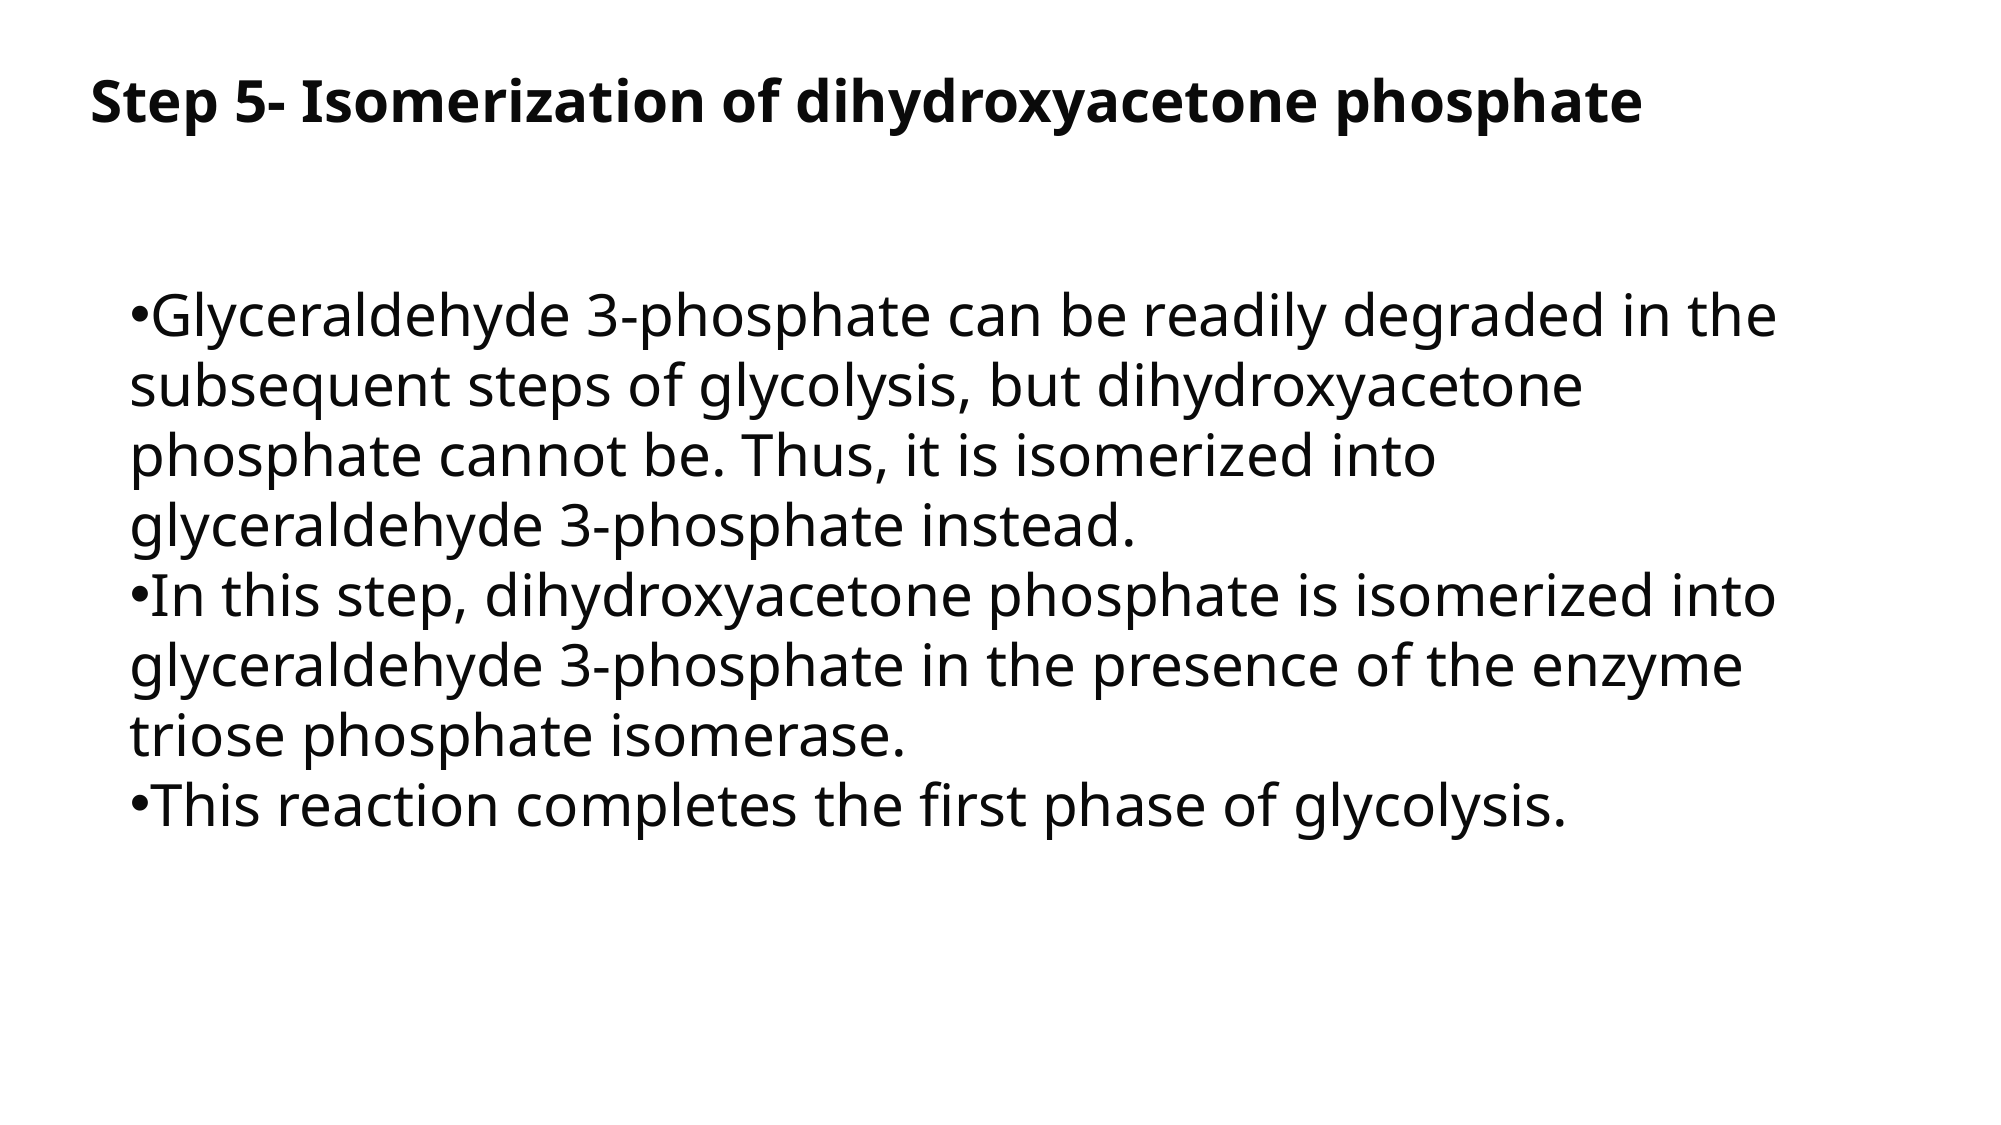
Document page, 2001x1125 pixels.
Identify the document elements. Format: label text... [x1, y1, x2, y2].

text_box Step 5- Isomerization of dihydroxyacetone phosphate [76, 57, 1924, 142]
text_box Glyceraldehyde 3-phosphate can be readily degraded in the subsequent steps of glycolysis, but dihydroxyacetone phosphate cannot be. Thus, it is isomerized into glyceraldehyde 3-phosphate instead. In this step, dihydroxyacetone phosphate is isomerized into glyceraldehyde 3-phosphate in the presence of the enzyme triose phosphate isomerase. This reaction completes the first phase of glycolysis. [115, 270, 1793, 846]
